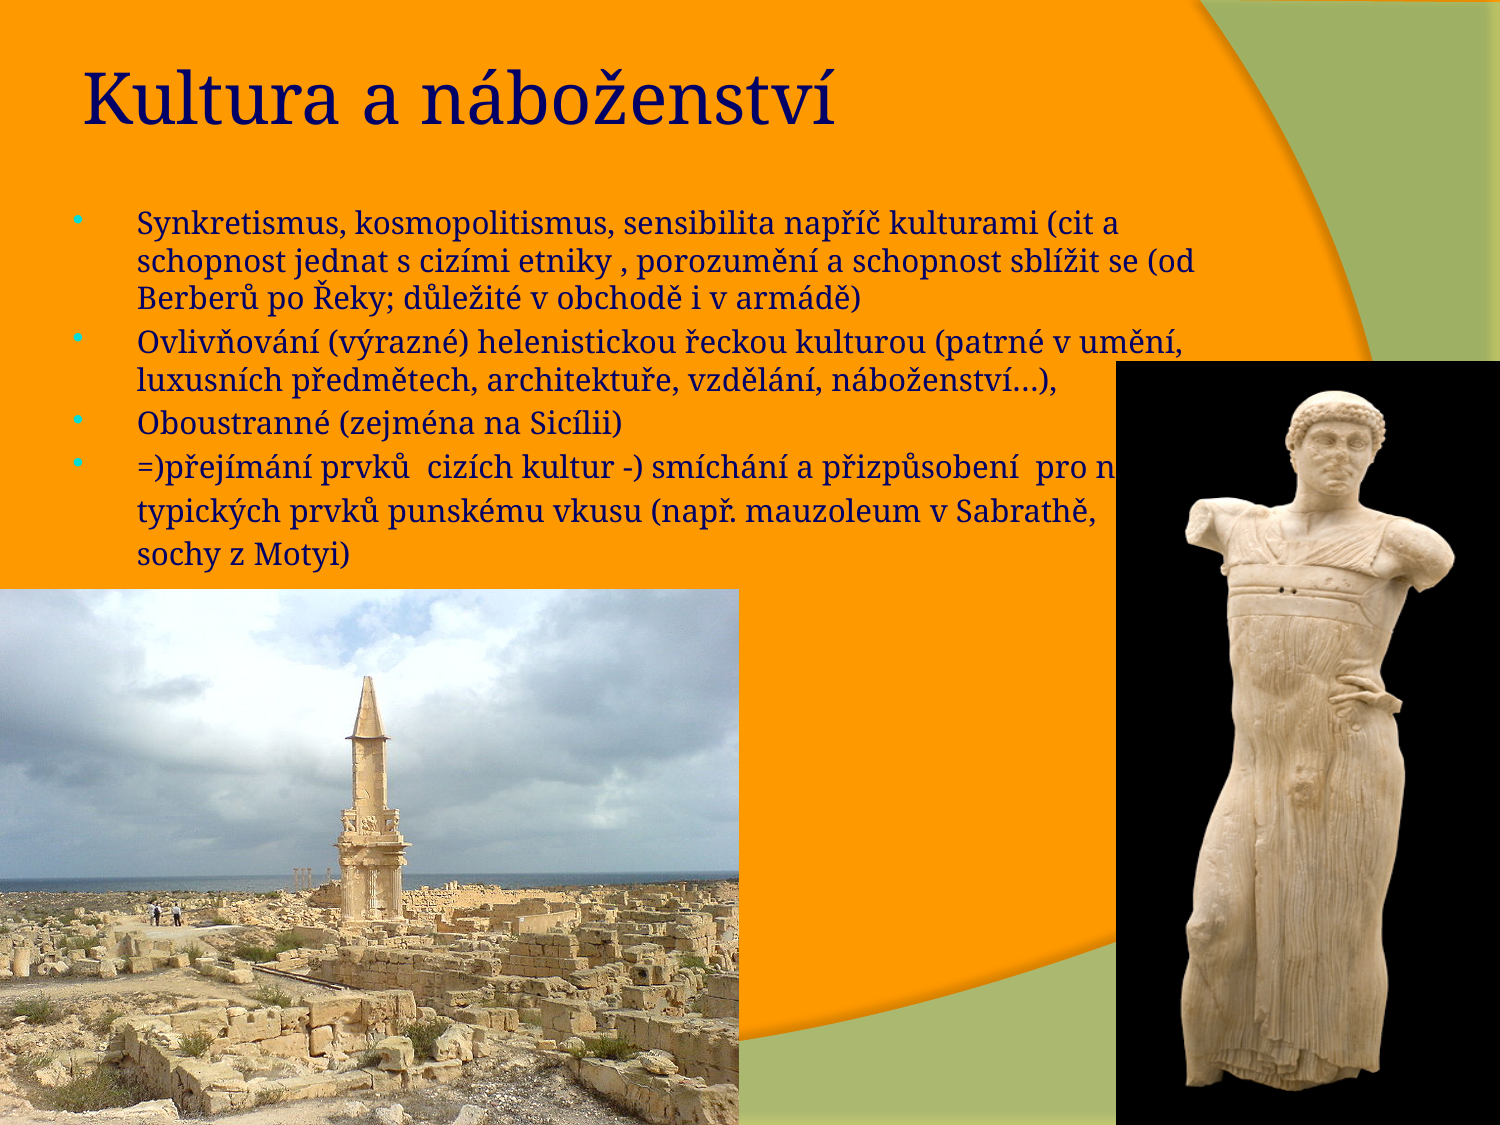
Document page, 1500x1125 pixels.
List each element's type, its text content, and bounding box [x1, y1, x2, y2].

picture [1115, 361, 1500, 1125]
title Kultura a náboženství [75, 45, 1300, 233]
list Synkretismus, kosmopolitismus, sensibilita napříč kulturami (cit a schopnost jednat s cizími etniky , porozumění a schopnost sblížit se (od Berberů po Řeky; důležité v obchodě i v armádě) Ovlivňování (výrazné) helenistickou řeckou kulturou (patrné v umění, luxusních předmětech, architektuře, vzdělání, náboženství…), Oboustranné (zejména na Sicílii) =)přejímání prvků cizích kultur -) smíchání a přizpůsobení pro ně typických prvků punskému vkusu (např. mauzoleum v Sabrathě, sochy z Motyi) [53, 196, 1279, 939]
picture [0, 588, 739, 1125]
